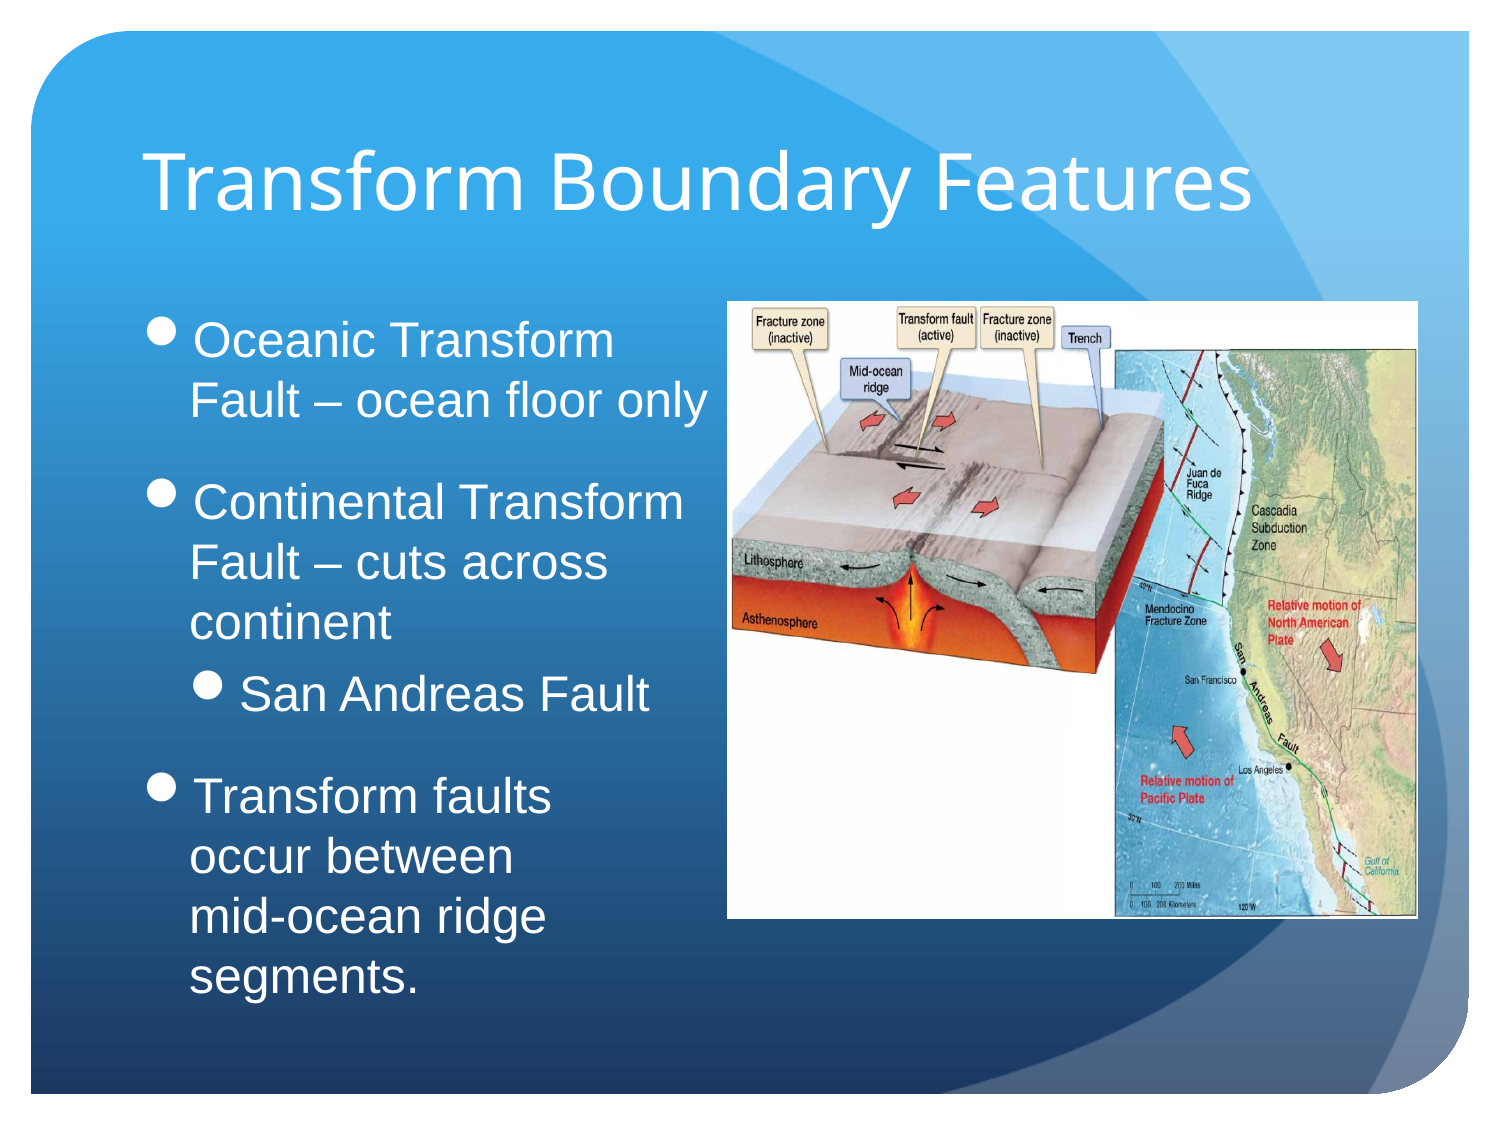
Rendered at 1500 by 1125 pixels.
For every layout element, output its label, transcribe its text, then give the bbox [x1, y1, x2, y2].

title Transform Boundary Features [127, 62, 1372, 234]
list Oceanic Transform Fault – ocean floor only Continental Transform Fault – cuts across continent San Andreas Fault Transform faults occur between mid-ocean ridge segments. [127, 299, 727, 993]
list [727, 144, 1418, 1076]
picture [24, 30, 1473, 1094]
